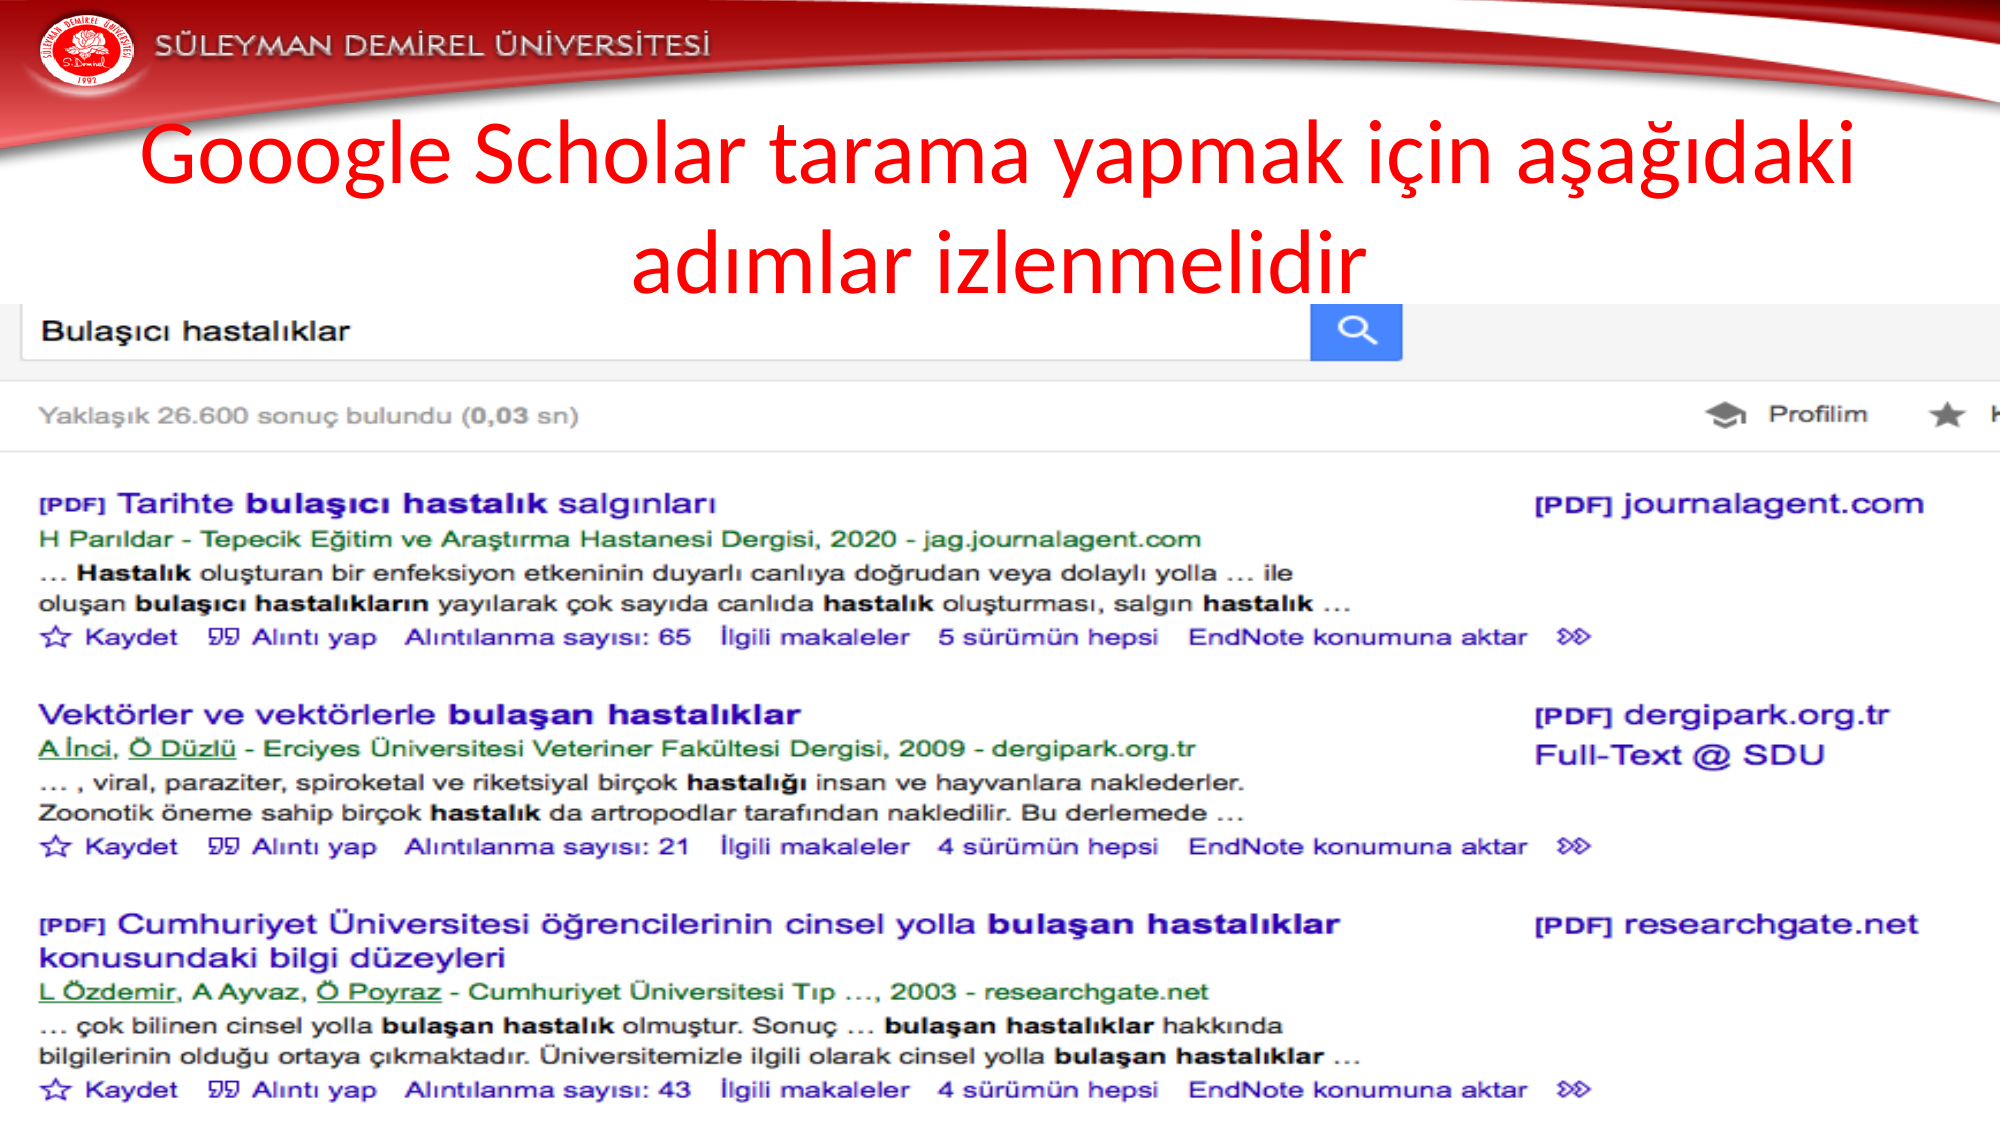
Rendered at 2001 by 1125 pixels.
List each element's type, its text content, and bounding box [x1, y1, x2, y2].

title Gooogle Scholar tarama yapmak için aşağıdaki adımlar izlenmelidir [99, 98, 1900, 300]
picture [0, 0, 2000, 188]
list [0, 304, 2000, 1125]
